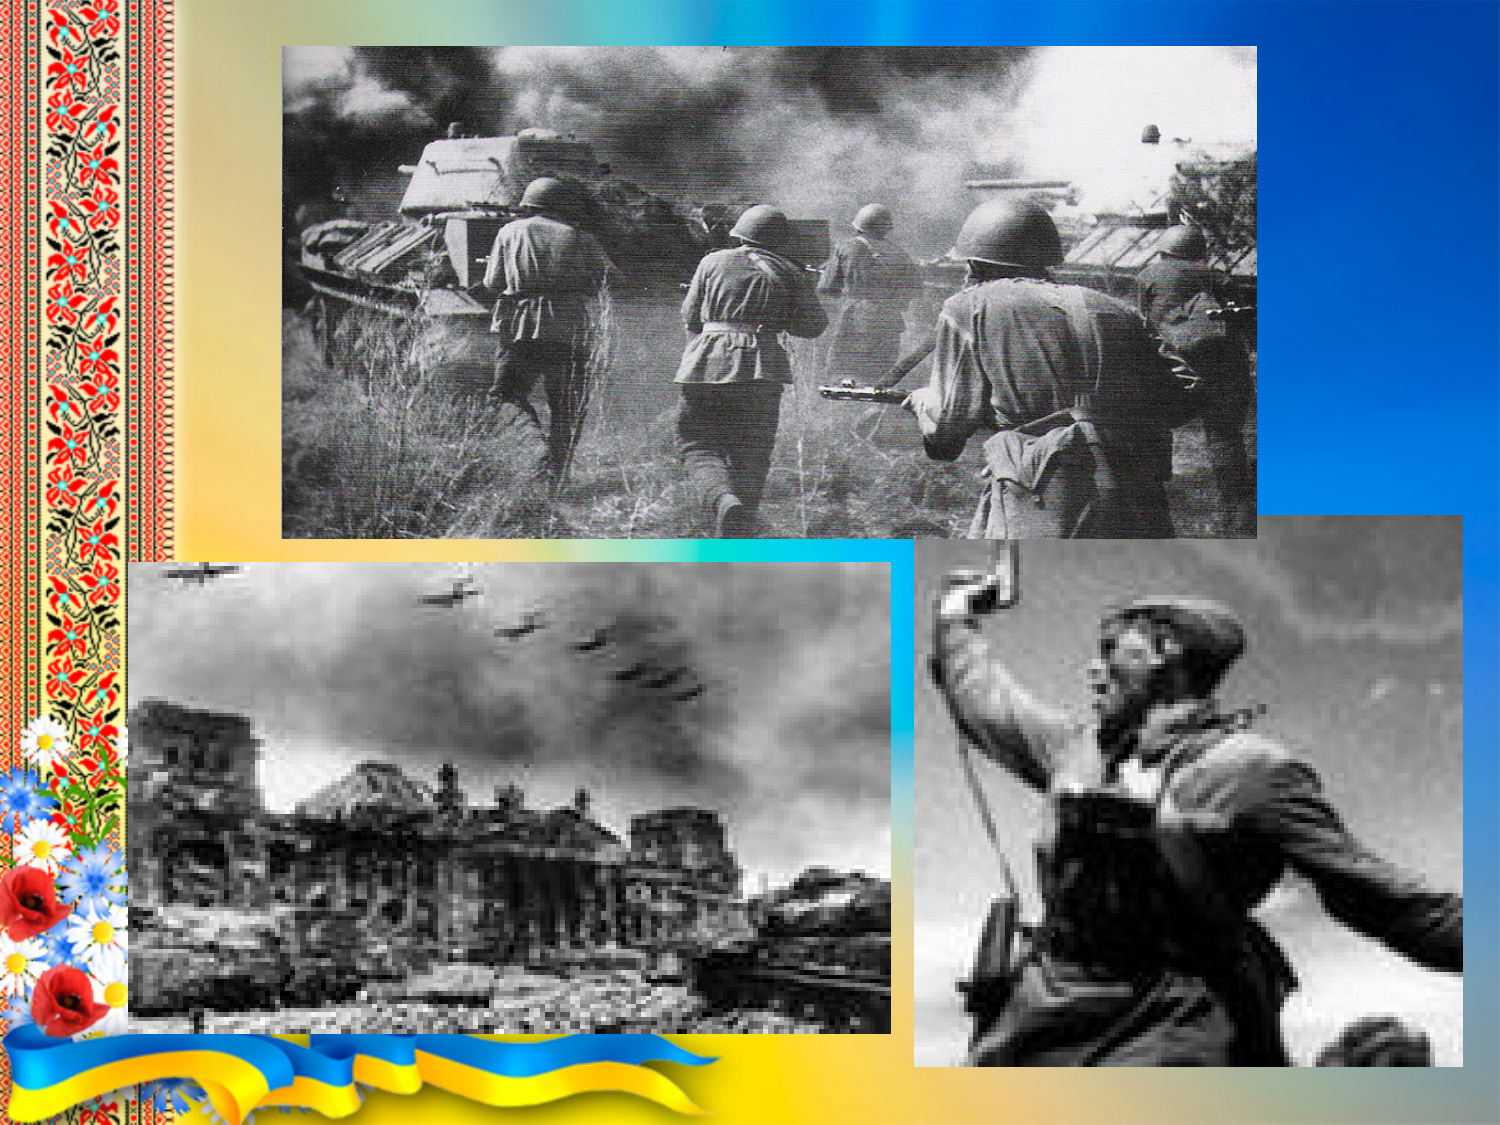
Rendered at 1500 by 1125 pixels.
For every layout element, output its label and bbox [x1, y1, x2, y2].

picture [0, 0, 1500, 1125]
list [913, 515, 1464, 1067]
